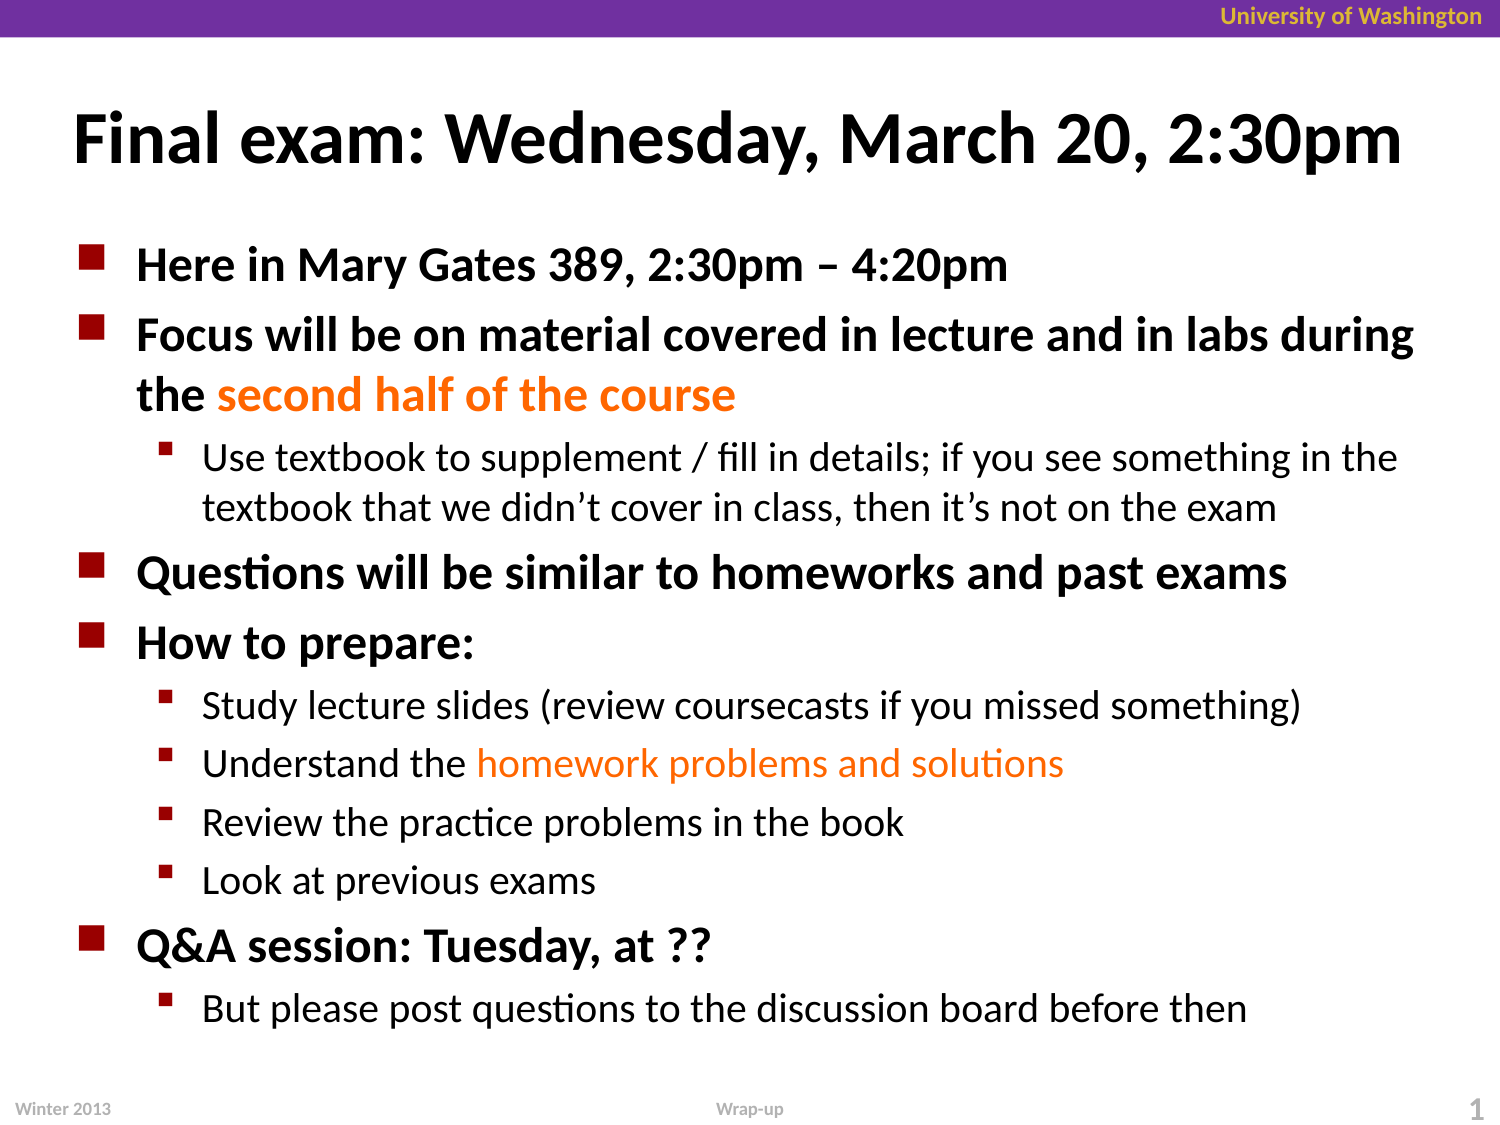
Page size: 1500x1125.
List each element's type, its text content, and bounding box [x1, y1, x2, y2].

slide_number Winter 2013 [0, 1077, 450, 1125]
list Here in Mary Gates 389, 2:30pm – 4:20pm Focus will be on material covered in lecture and in labs during the second half of the course Use textbook to supplement / fill in details; if you see something in the textbook that we didn’t cover in class, then it’s not on the exam Questions will be similar to homeworks and past exams How to prepare: Study lecture slides (review coursecasts if you missed something) Understand the homework problems and solutions Review the practice problems in the book Look at previous exams Q&A session: Tuesday, at ?? But please post questions to the discussion board before then [64, 223, 1438, 1040]
footer Wrap-up [512, 1077, 988, 1125]
slide_number 1 [1400, 1077, 1500, 1125]
title Final exam: Wednesday, March 20, 2:30pm [58, 71, 1438, 197]
